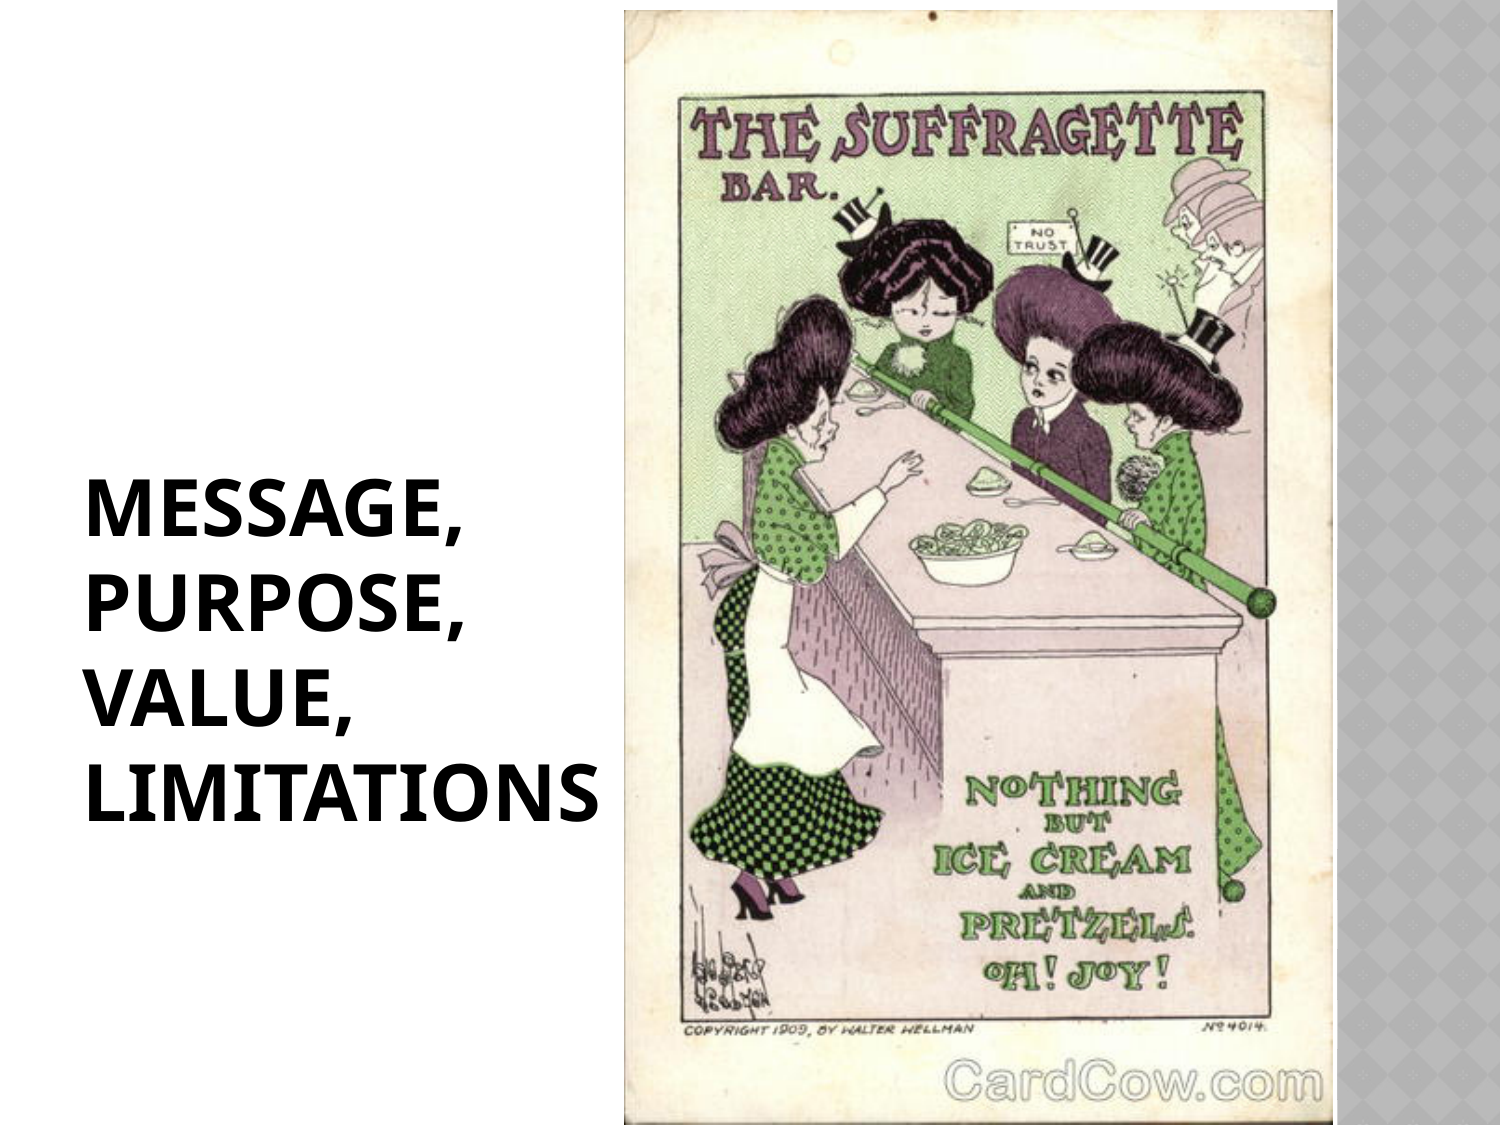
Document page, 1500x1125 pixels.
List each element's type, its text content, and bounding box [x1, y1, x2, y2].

title Message, Purpose, Value, limitations [75, 52, 618, 838]
picture [624, 9, 1334, 1125]
